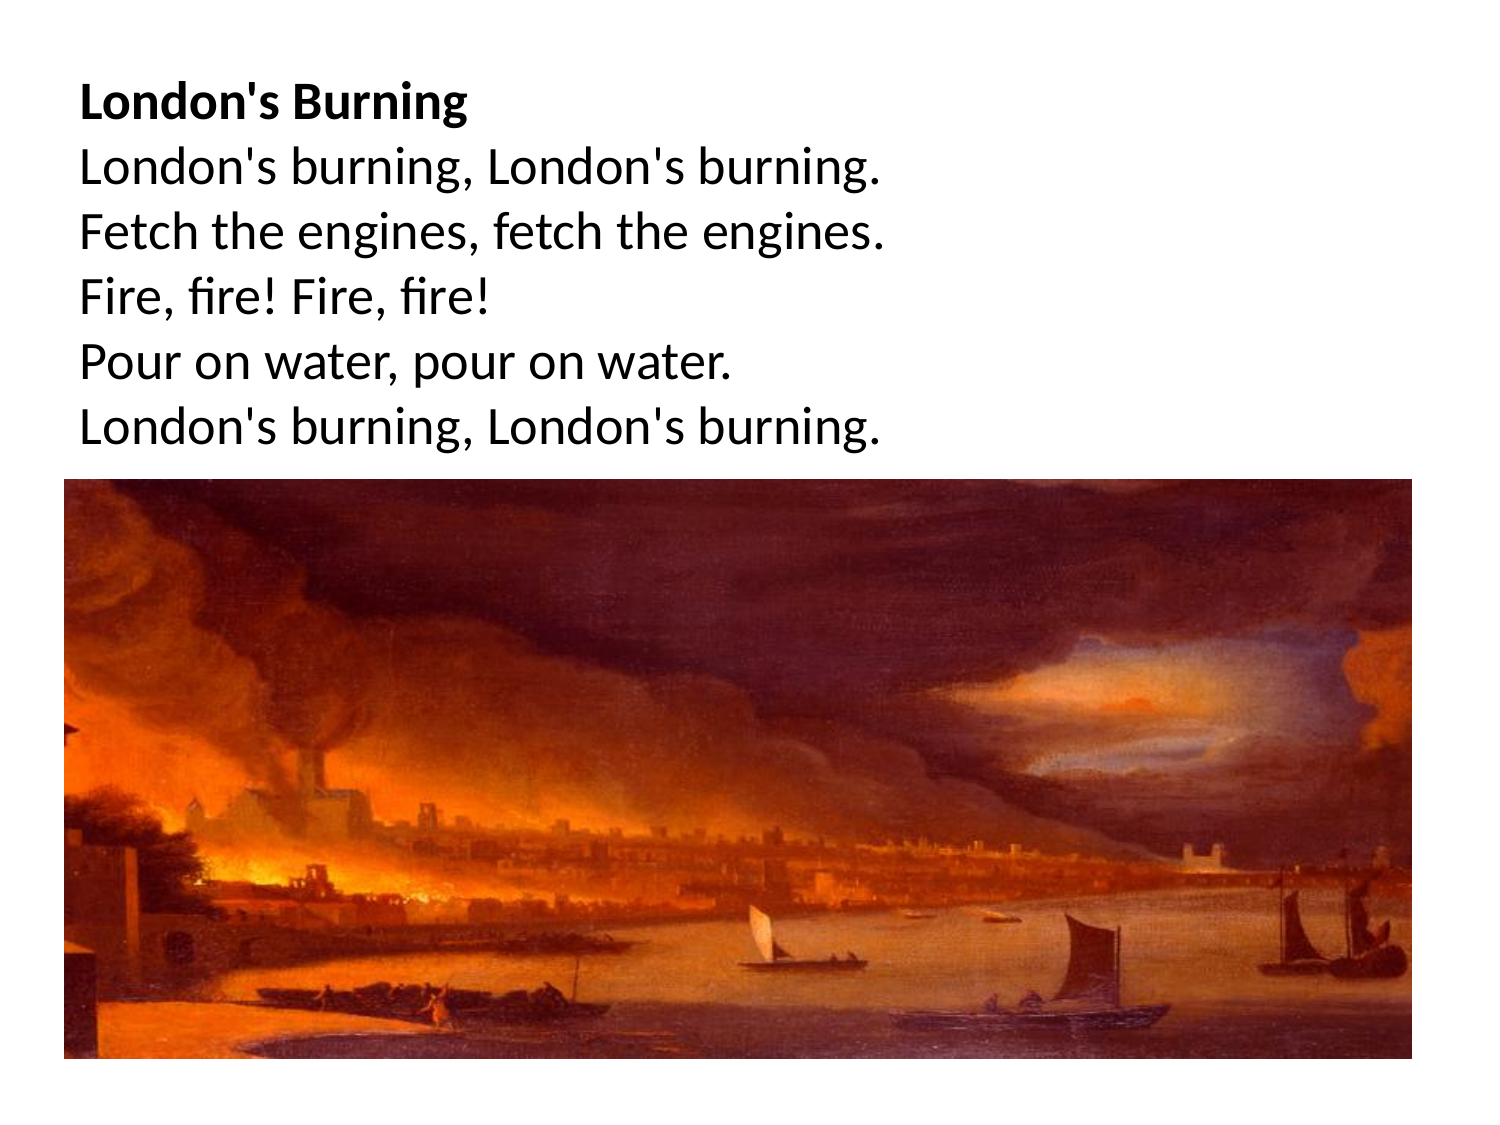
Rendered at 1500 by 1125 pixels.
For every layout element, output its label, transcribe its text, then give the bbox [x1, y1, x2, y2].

picture [64, 479, 1412, 1059]
text_box London's Burning London's burning, London's burning. Fetch the engines, fetch the engines. Fire, fire! Fire, fire! Pour on water, pour on water. London's burning, London's burning. [64, 58, 975, 463]
